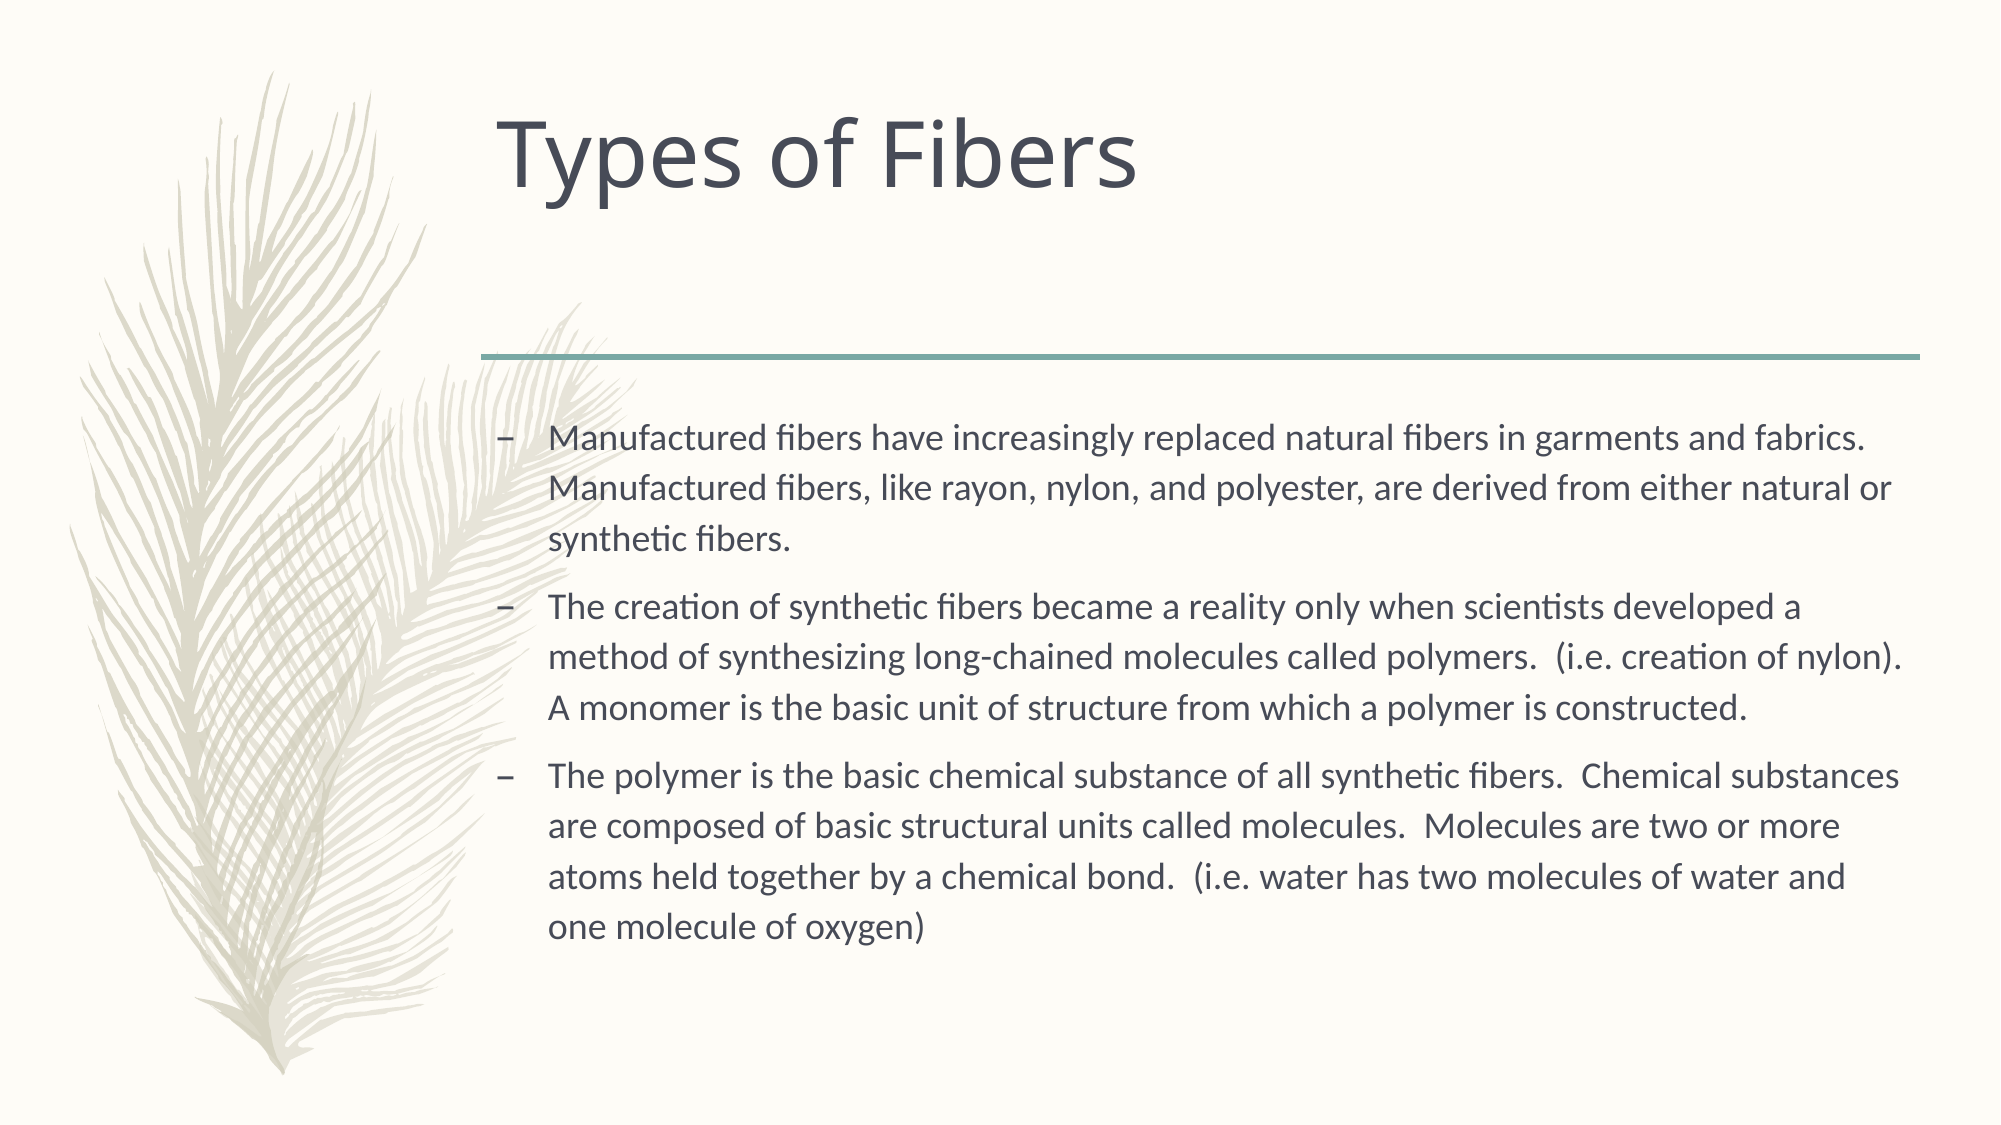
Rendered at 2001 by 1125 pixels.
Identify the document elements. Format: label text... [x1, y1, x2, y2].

title Types of Fibers [481, 93, 1920, 350]
list Manufactured fibers have increasingly replaced natural fibers in garments and fabrics. Manufactured fibers, like rayon, nylon, and polyester, are derived from either natural or synthetic fibers. The creation of synthetic fibers became a reality only when scientists developed a method of synthesizing long-chained molecules called polymers. (i.e. creation of nylon). A monomer is the basic unit of structure from which a polymer is constructed. The polymer is the basic chemical substance of all synthetic fibers. Chemical substances are composed of basic structural units called molecules. Molecules are two or more atoms held together by a chemical bond. (i.e. water has two molecules of water and one molecule of oxygen) [481, 399, 1920, 999]
